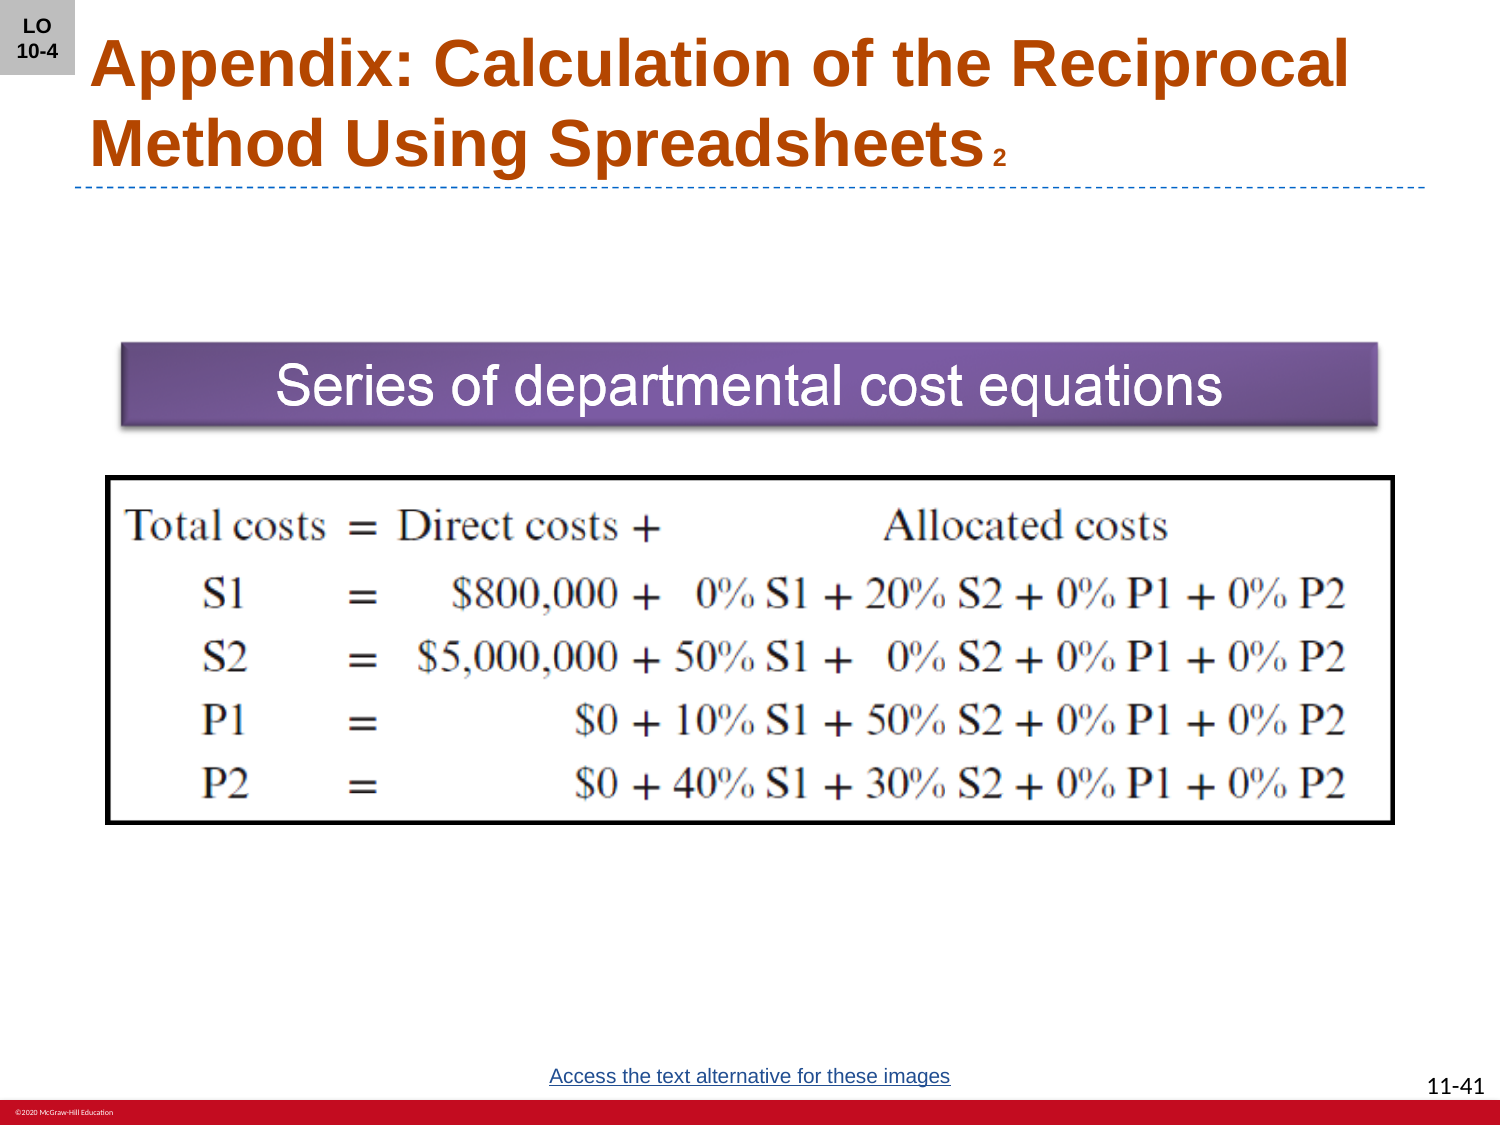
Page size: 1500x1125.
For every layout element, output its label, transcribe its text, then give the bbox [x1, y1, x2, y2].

list LO 10-4 [0, 0, 75, 75]
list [105, 324, 1395, 826]
title Appendix: Calculation of the Reciprocal Method Using Spreadsheets 2 [75, 7, 1425, 188]
list Access the text alternative for these images [547, 1062, 953, 1093]
